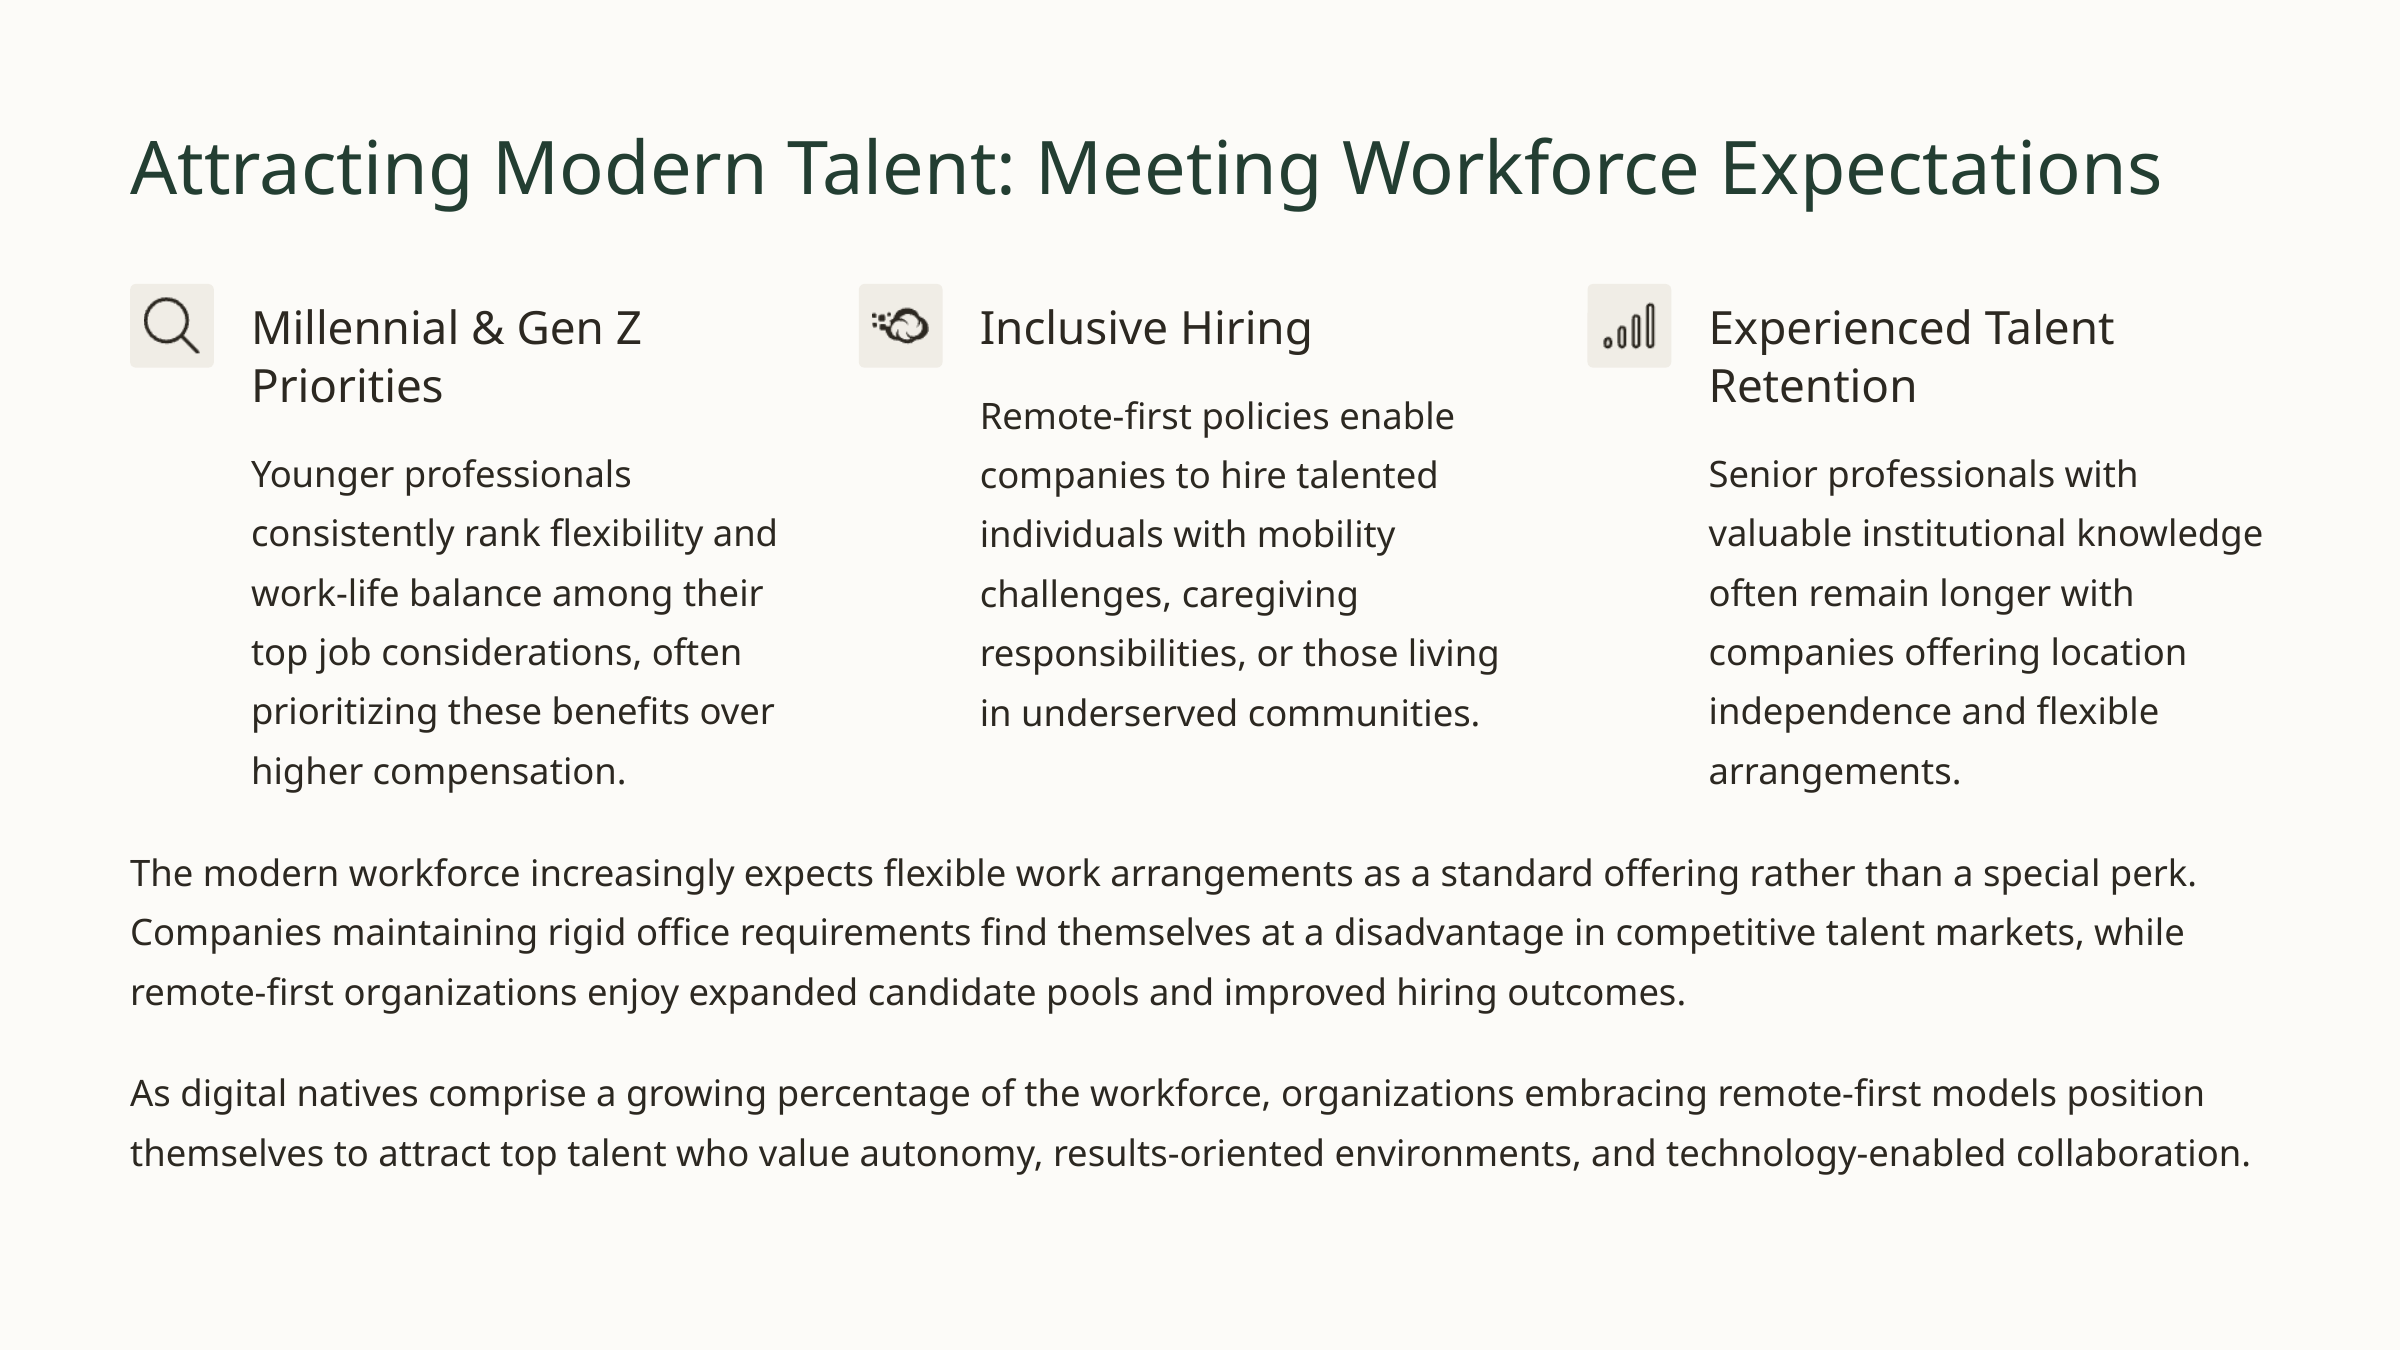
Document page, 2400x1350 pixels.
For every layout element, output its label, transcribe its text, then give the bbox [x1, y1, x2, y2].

text_box As digital natives comprise a growing percentage of the workforce, organizations embracing remote-first models position themselves to attract top talent who value autonomy, results-oriented environments, and technology-enabled collaboration. [130, 1054, 2270, 1234]
picture [144, 290, 200, 361]
text_box [858, 283, 943, 368]
text_box Younger professionals consistently rank flexibility and work-life balance among their top job considerations, often prioritizing these benefits over higher compensation. [251, 435, 813, 793]
picture [1601, 290, 1658, 361]
text_box Millennial & Gen Z Priorities [251, 296, 813, 413]
text_box Senior professionals with valuable institutional knowledge often remain longer with companies offering location independence and flexible arrangements. [1708, 435, 2270, 793]
text_box Experienced Talent Retention [1708, 296, 2270, 413]
text_box Inclusive Hiring [979, 296, 1445, 355]
text_box [1587, 283, 1672, 368]
text_box The modern workforce increasingly expects flexible work arrangements as a standard offering rather than a special perk. Companies maintaining rigid office requirements find themselves at a disadvantage in competitive talent markets, while remote-first organizations enjoy expanded candidate pools and improved hiring outcomes. [130, 834, 2270, 1013]
text_box Remote-first policies enable companies to hire talented individuals with mobility challenges, caregiving responsibilities, or those living in underserved communities. [979, 377, 1541, 735]
text_box Attracting Modern Talent: Meeting Workforce Expectations [130, 116, 2090, 210]
text_box [130, 283, 214, 368]
picture [872, 290, 929, 361]
